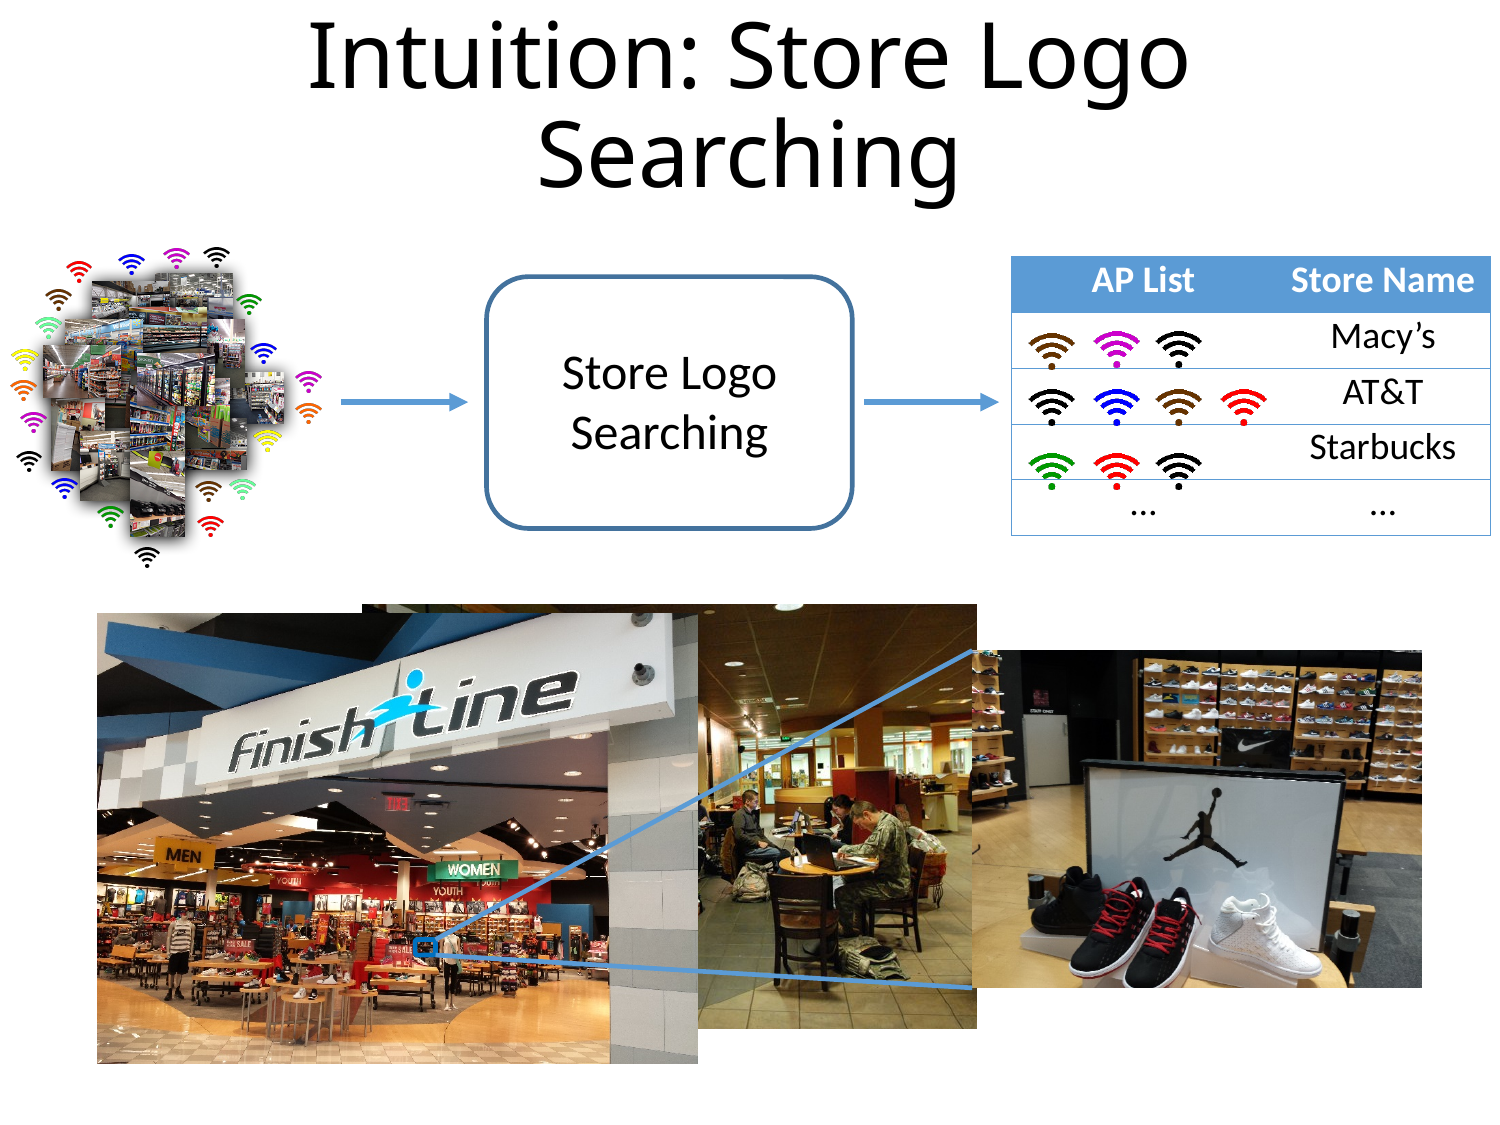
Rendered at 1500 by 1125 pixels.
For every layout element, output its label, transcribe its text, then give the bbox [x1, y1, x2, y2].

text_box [435, 650, 973, 940]
picture [1220, 389, 1267, 426]
table_header AP List [1012, 257, 1276, 312]
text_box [435, 955, 973, 988]
table_header Store Name [1276, 257, 1490, 312]
picture [1155, 453, 1202, 490]
text_box Store Logo Searching [503, 331, 836, 467]
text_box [10, 247, 322, 568]
table_cell [1012, 313, 1276, 368]
title Intuition: Store Logo Searching [103, 0, 1397, 218]
table_cell Macy’s [1276, 313, 1490, 368]
picture [1093, 389, 1140, 426]
table_cell AT&T [1276, 369, 1490, 424]
picture [1028, 389, 1075, 426]
picture [97, 604, 1423, 1064]
text_box [485, 275, 854, 530]
picture [1028, 333, 1075, 370]
table_cell … [1012, 480, 1276, 535]
table_cell [1012, 369, 1276, 424]
table_cell [1012, 425, 1276, 479]
table_cell … [1276, 480, 1490, 535]
picture [1093, 453, 1140, 490]
picture [1155, 389, 1202, 426]
picture [1155, 331, 1202, 368]
picture [1093, 331, 1140, 368]
picture [1028, 453, 1075, 490]
table_cell Starbucks [1276, 425, 1490, 479]
